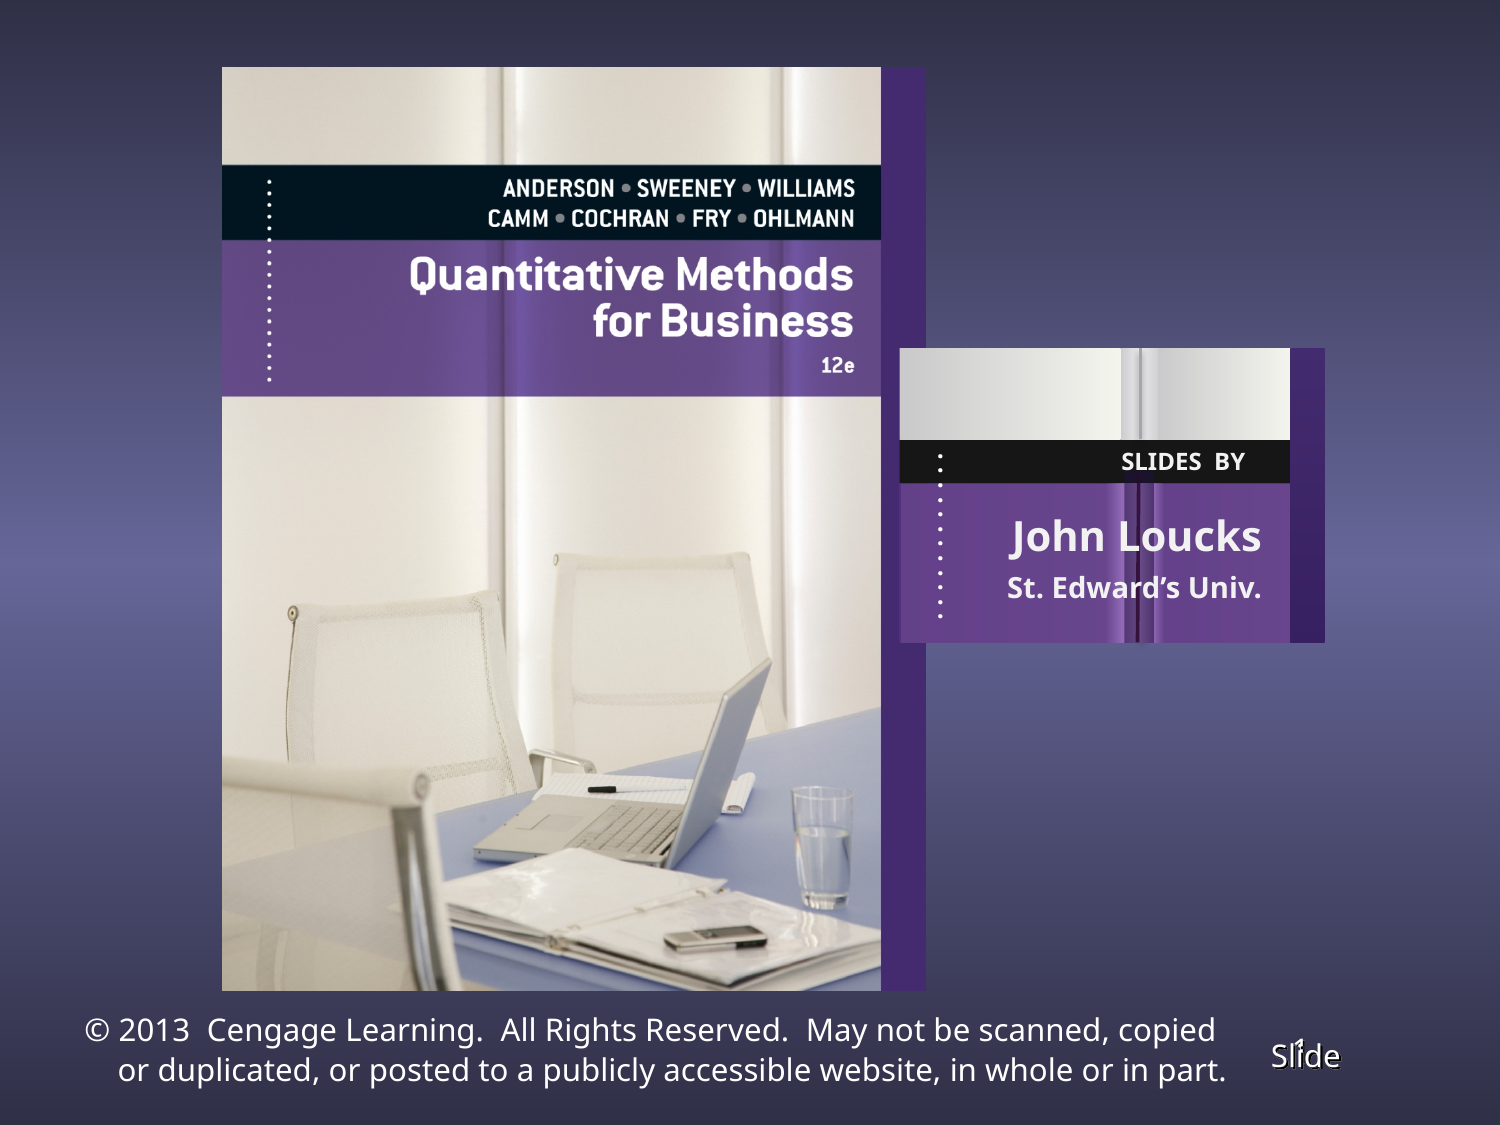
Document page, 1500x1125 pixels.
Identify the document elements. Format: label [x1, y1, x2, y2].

picture [222, 67, 927, 991]
text_box [898, 347, 1325, 649]
